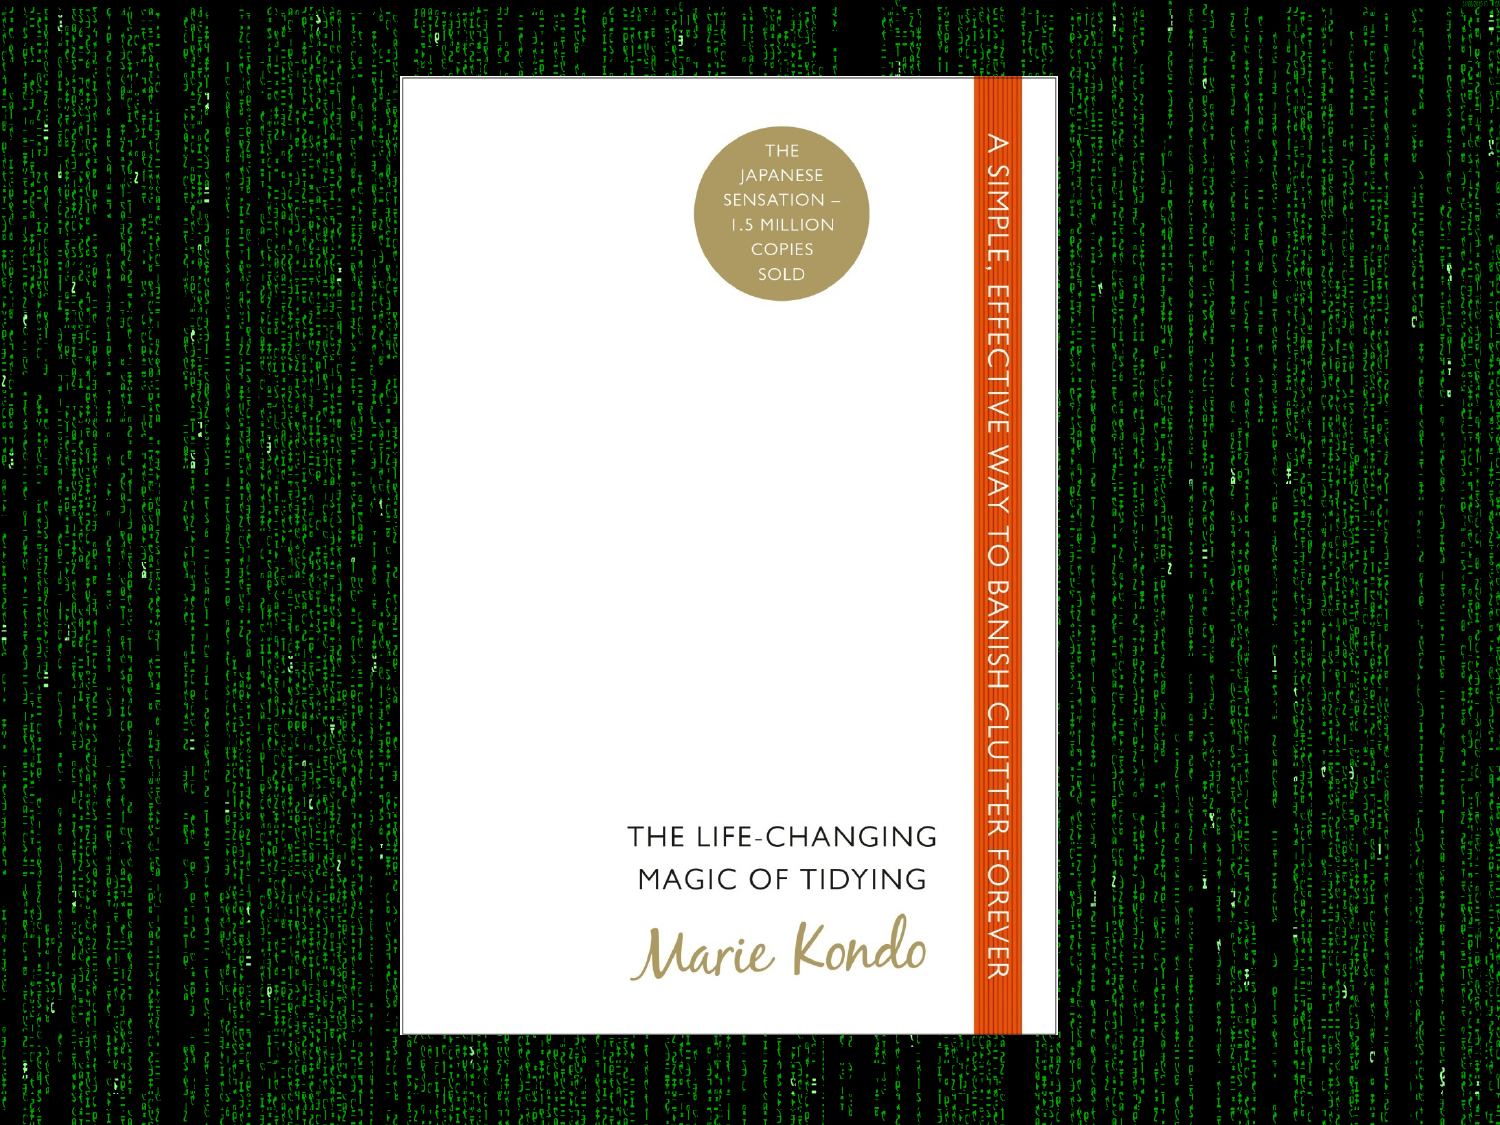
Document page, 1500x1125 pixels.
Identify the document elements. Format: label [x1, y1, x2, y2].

picture [0, 0, 1500, 1125]
list [400, 75, 1058, 1036]
